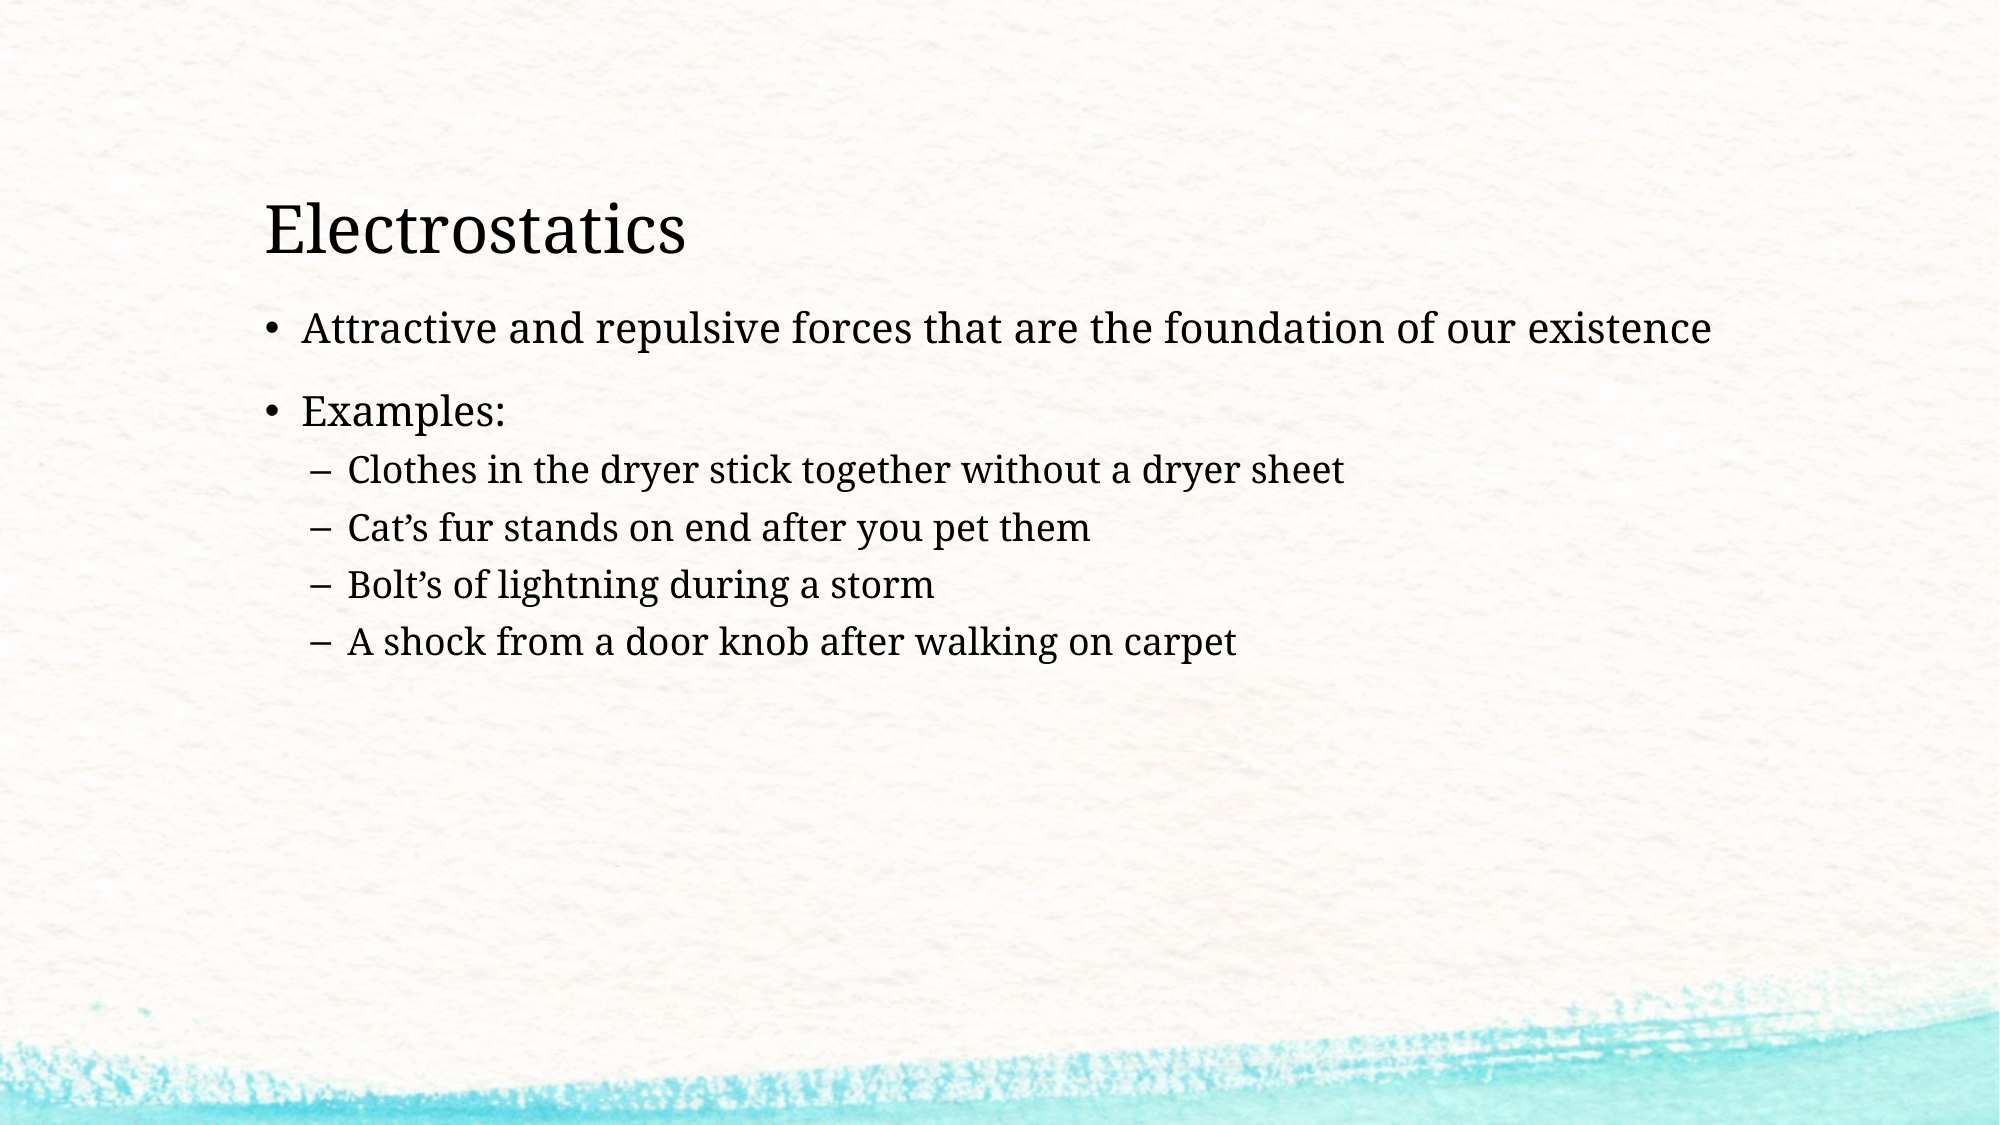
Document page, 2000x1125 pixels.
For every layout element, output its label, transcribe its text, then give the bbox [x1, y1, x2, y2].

title Electrostatics [249, 87, 1825, 275]
picture [0, 0, 2000, 1125]
list Attractive and repulsive forces that are the foundation of our existence Examples: Clothes in the dryer stick together without a dryer sheet Cat’s fur stands on end after you pet them Bolt’s of lightning during a storm A shock from a door knob after walking on carpet [249, 299, 1825, 988]
